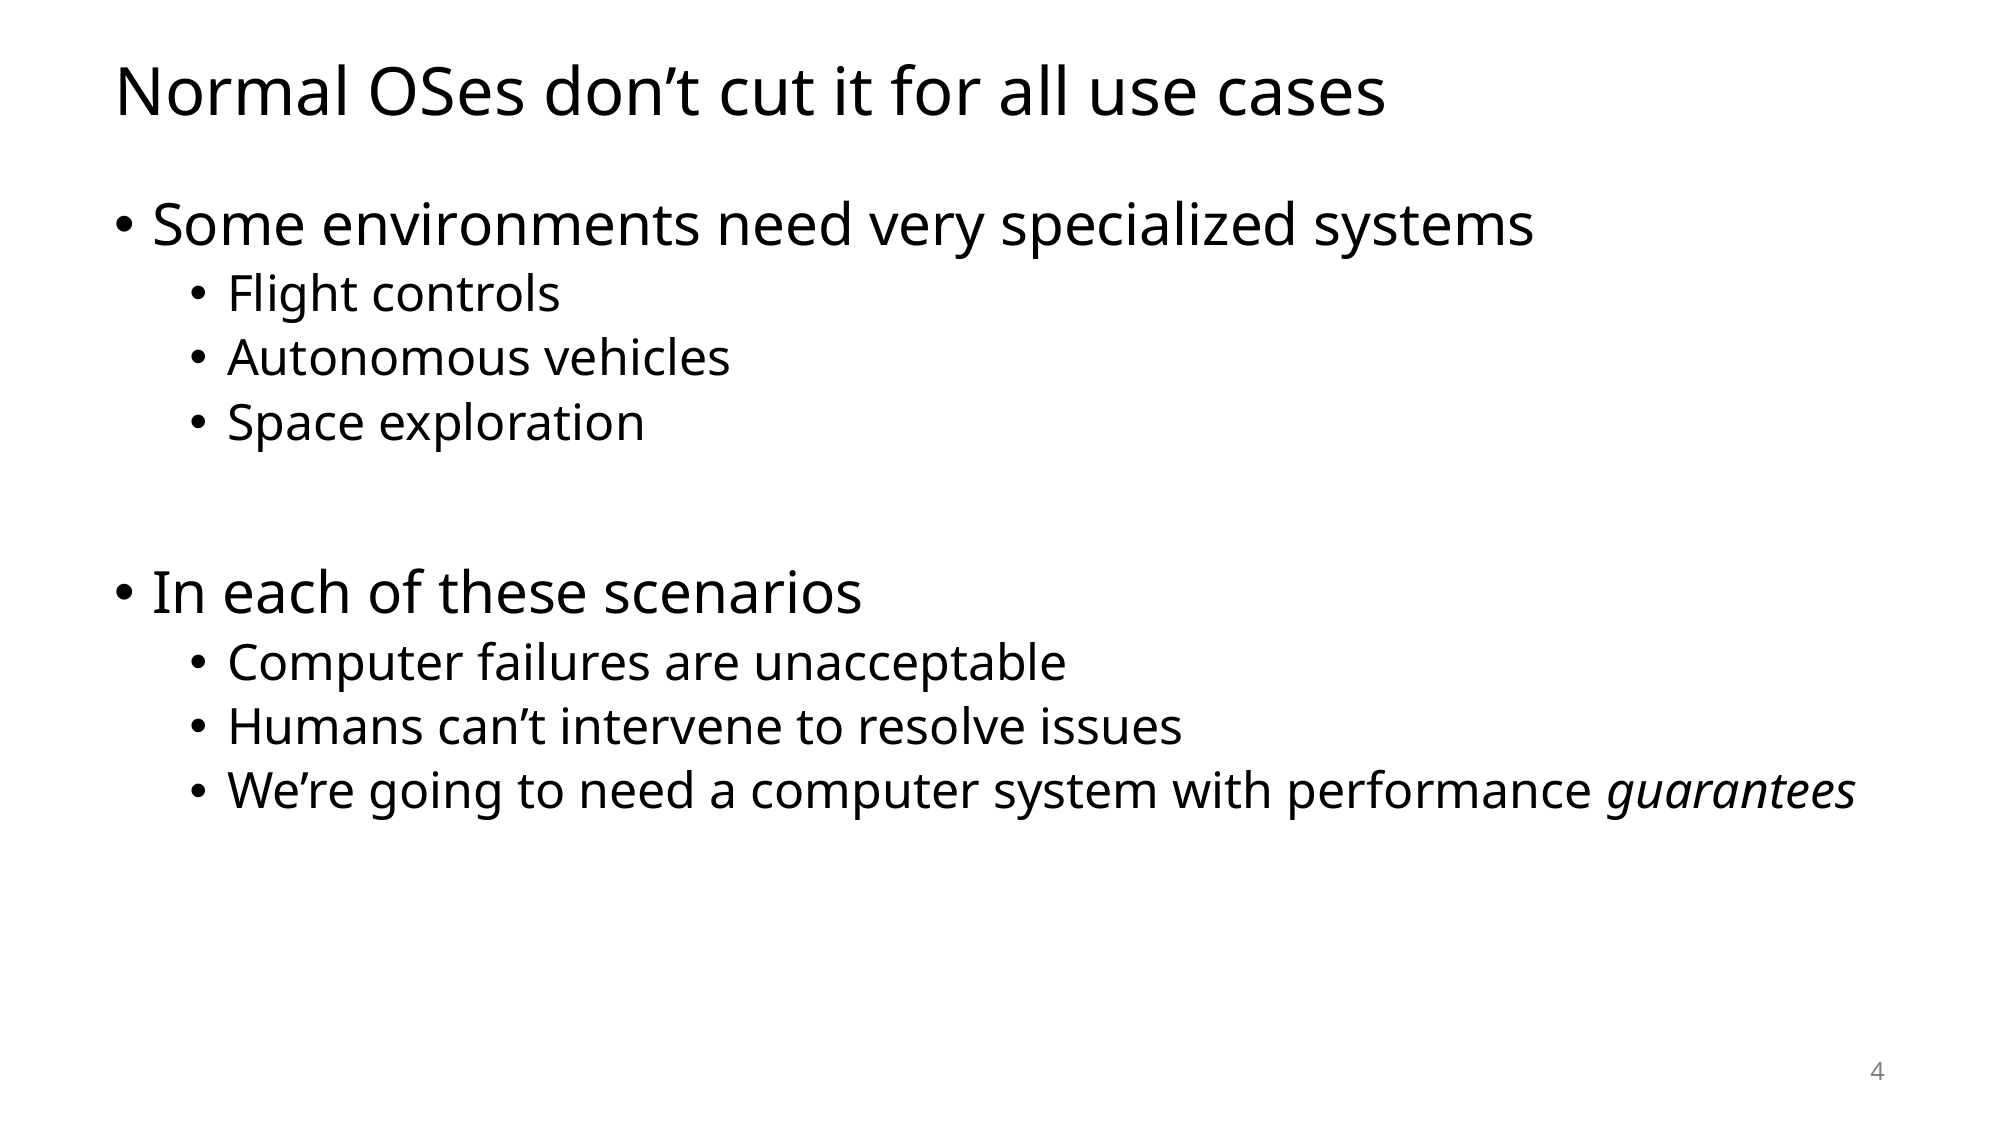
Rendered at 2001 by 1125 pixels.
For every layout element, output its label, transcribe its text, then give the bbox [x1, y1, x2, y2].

list Some environments need very specialized systems Flight controls Autonomous vehicles Space exploration In each of these scenarios Computer failures are unacceptable Humans can’t intervene to resolve issues We’re going to need a computer system with performance guarantees [99, 187, 1900, 1013]
title Normal OSes don’t cut it for all use cases [99, 37, 1900, 150]
slide_number 4 [1749, 1042, 1900, 1103]
